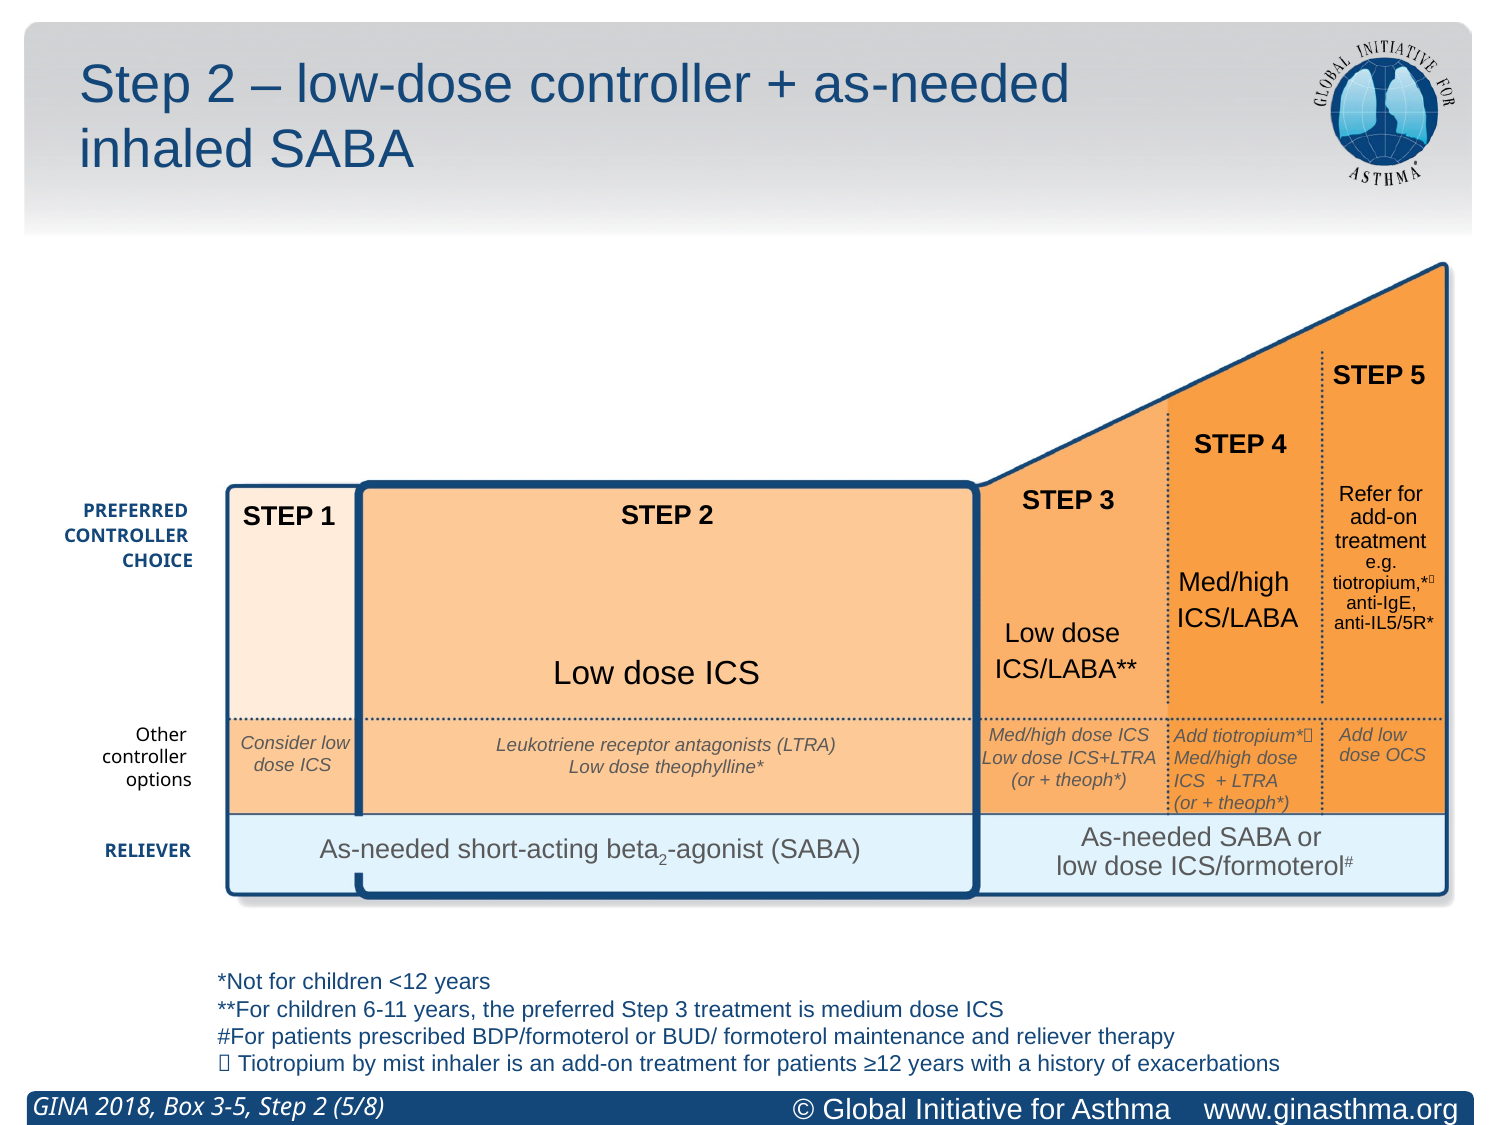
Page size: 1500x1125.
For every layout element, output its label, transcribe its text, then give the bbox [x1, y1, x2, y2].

picture [24, 22, 1483, 933]
text_box PREFERRED CONTROLLER CHOICE [0, 496, 189, 644]
text_box RELIEVER [34, 834, 189, 875]
text_box GINA 2018, Box 3-5, Step 2 (5/8) [26, 1090, 424, 1125]
text_box *Not for children <12 years **For children 6-11 years, the preferred Step 3 treatment is medium dose ICS #For patients prescribed BDP/formoterol or BUD/ formoterol maintenance and reliever therapy  Tiotropium by mist inhaler is an add-on treatment for patients ≥12 years with a history of exacerbations [211, 966, 1295, 1034]
text_box Other controller options [21, 722, 189, 814]
